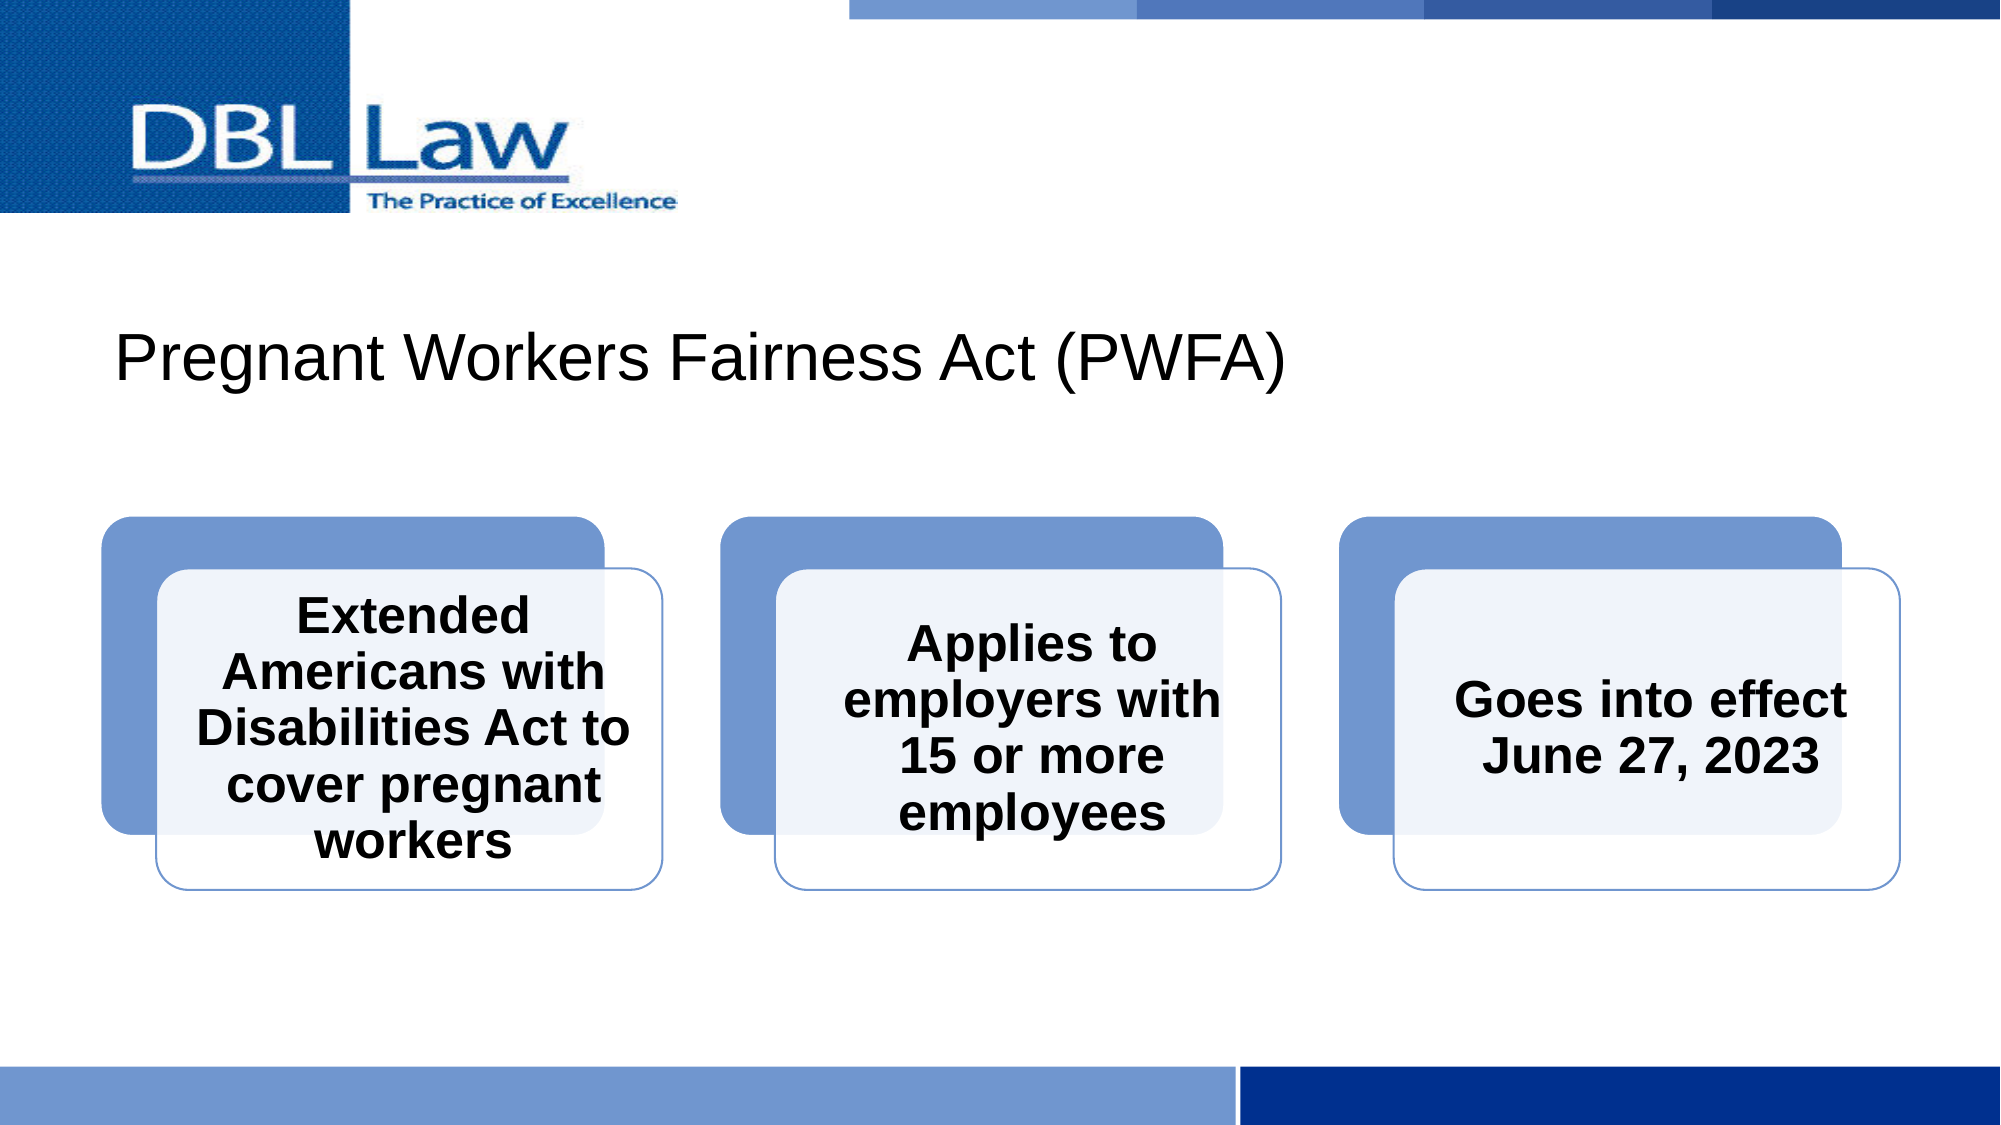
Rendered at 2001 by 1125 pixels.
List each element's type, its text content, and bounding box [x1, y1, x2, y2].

picture [0, 0, 678, 213]
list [99, 399, 1900, 1005]
title Pregnant Workers Fairness Act (PWFA) [99, 278, 1900, 399]
